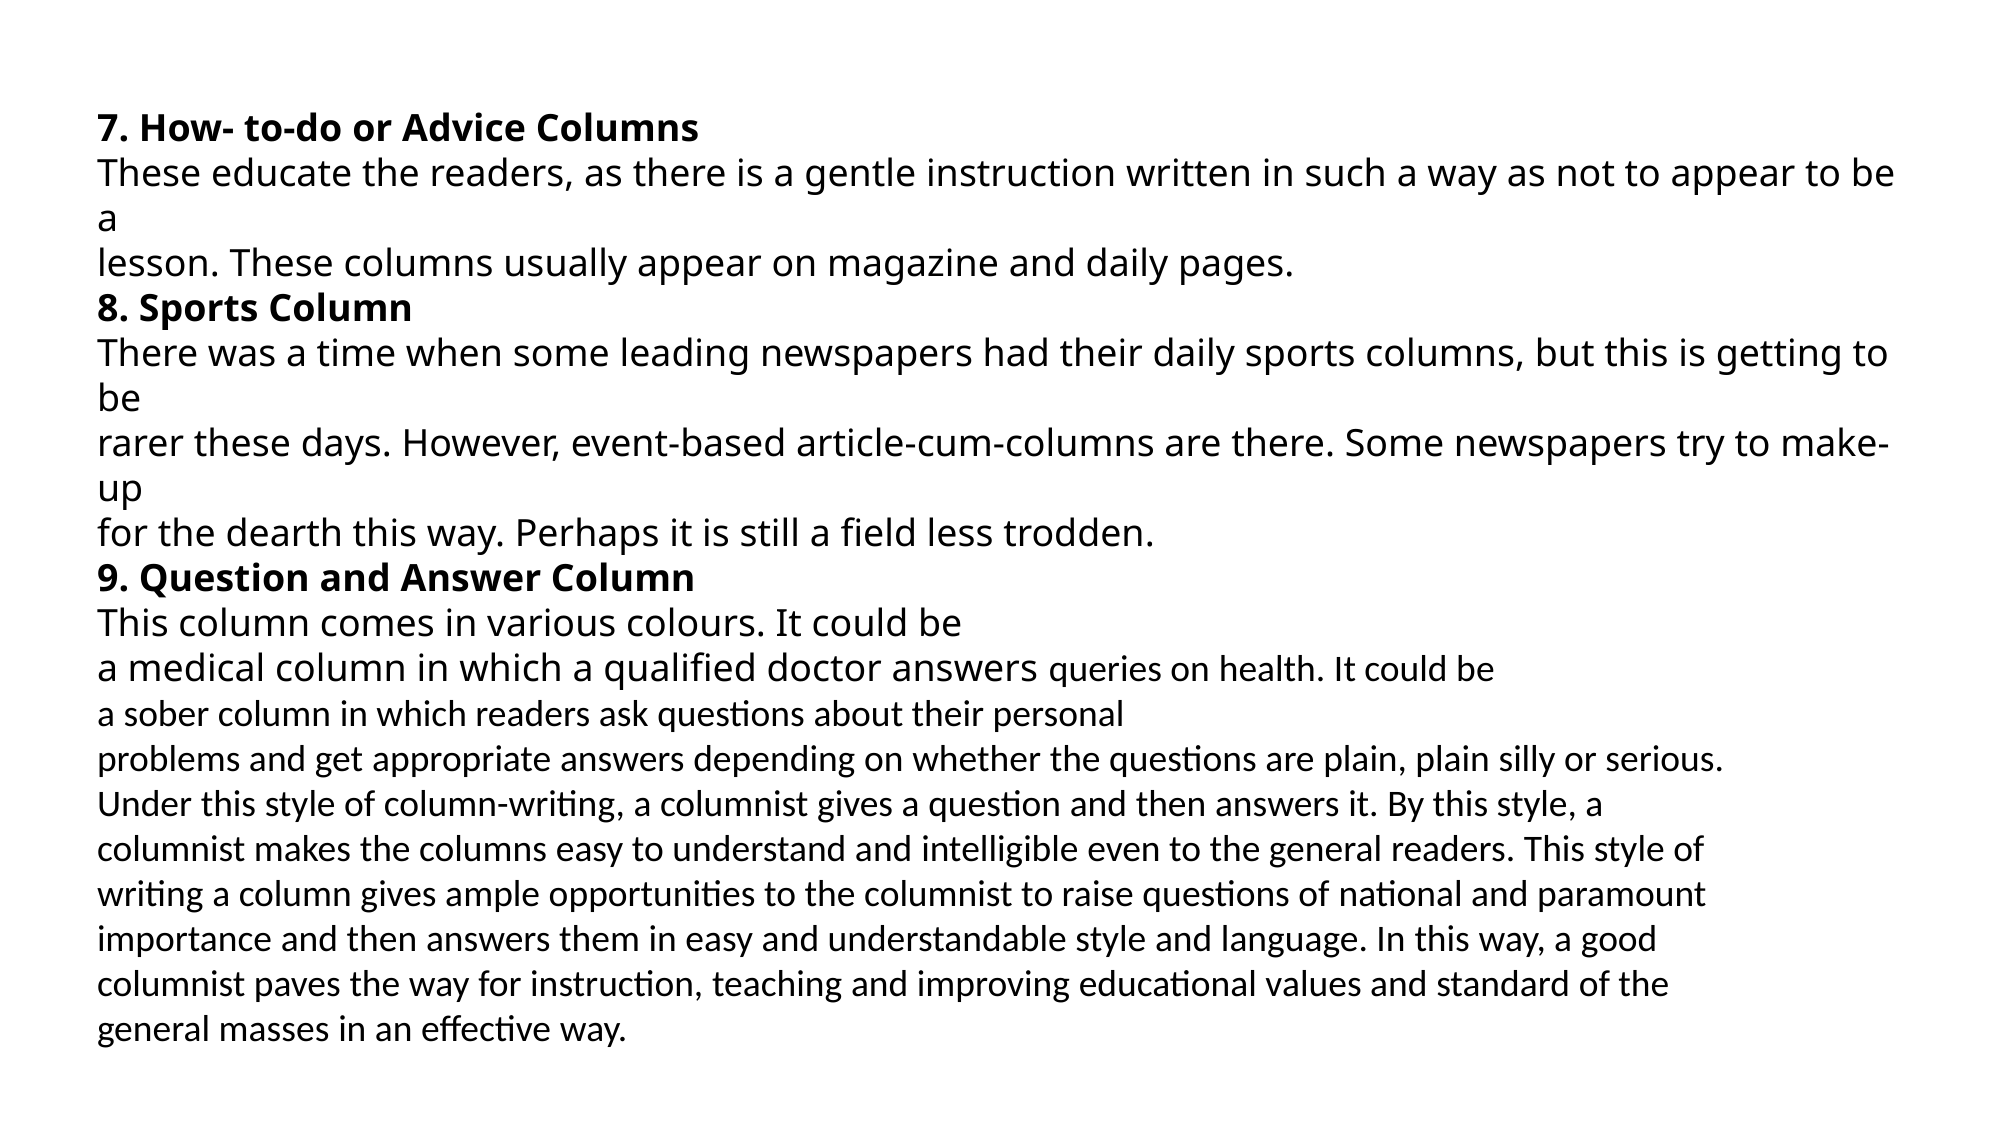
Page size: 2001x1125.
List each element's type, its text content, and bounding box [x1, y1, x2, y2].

text_box 7. How- to-do or Advice Columns These educate the readers, as there is a gentle instruction written in such a way as not to appear to be a lesson. These columns usually appear on magazine and daily pages. 8. Sports Column There was a time when some leading newspapers had their daily sports columns, but this is getting to be rarer these days. However, event-based article-cum-columns are there. Some newspapers try to make-up for the dearth this way. Perhaps it is still a field less trodden. 9. Question and Answer Column This column comes in various colours. It could be a medical column in which a qualified doctor answers queries on health. It could be a sober column in which readers ask questions about their personal problems and get appropriate answers depending on whether the questions are plain, plain silly or serious. Under this style of column-writing, a columnist gives a question and then answers it. By this style, a columnist makes the columns easy to understand and intelligible even to the general readers. This style of writing a column gives ample opportunities to the columnist to raise questions of national and paramount importance and then answers them in easy and understandable style and language. In this way, a good columnist paves the way for instruction, teaching and improving educational values and standard of the general masses in an effective way. [82, 96, 1929, 1056]
